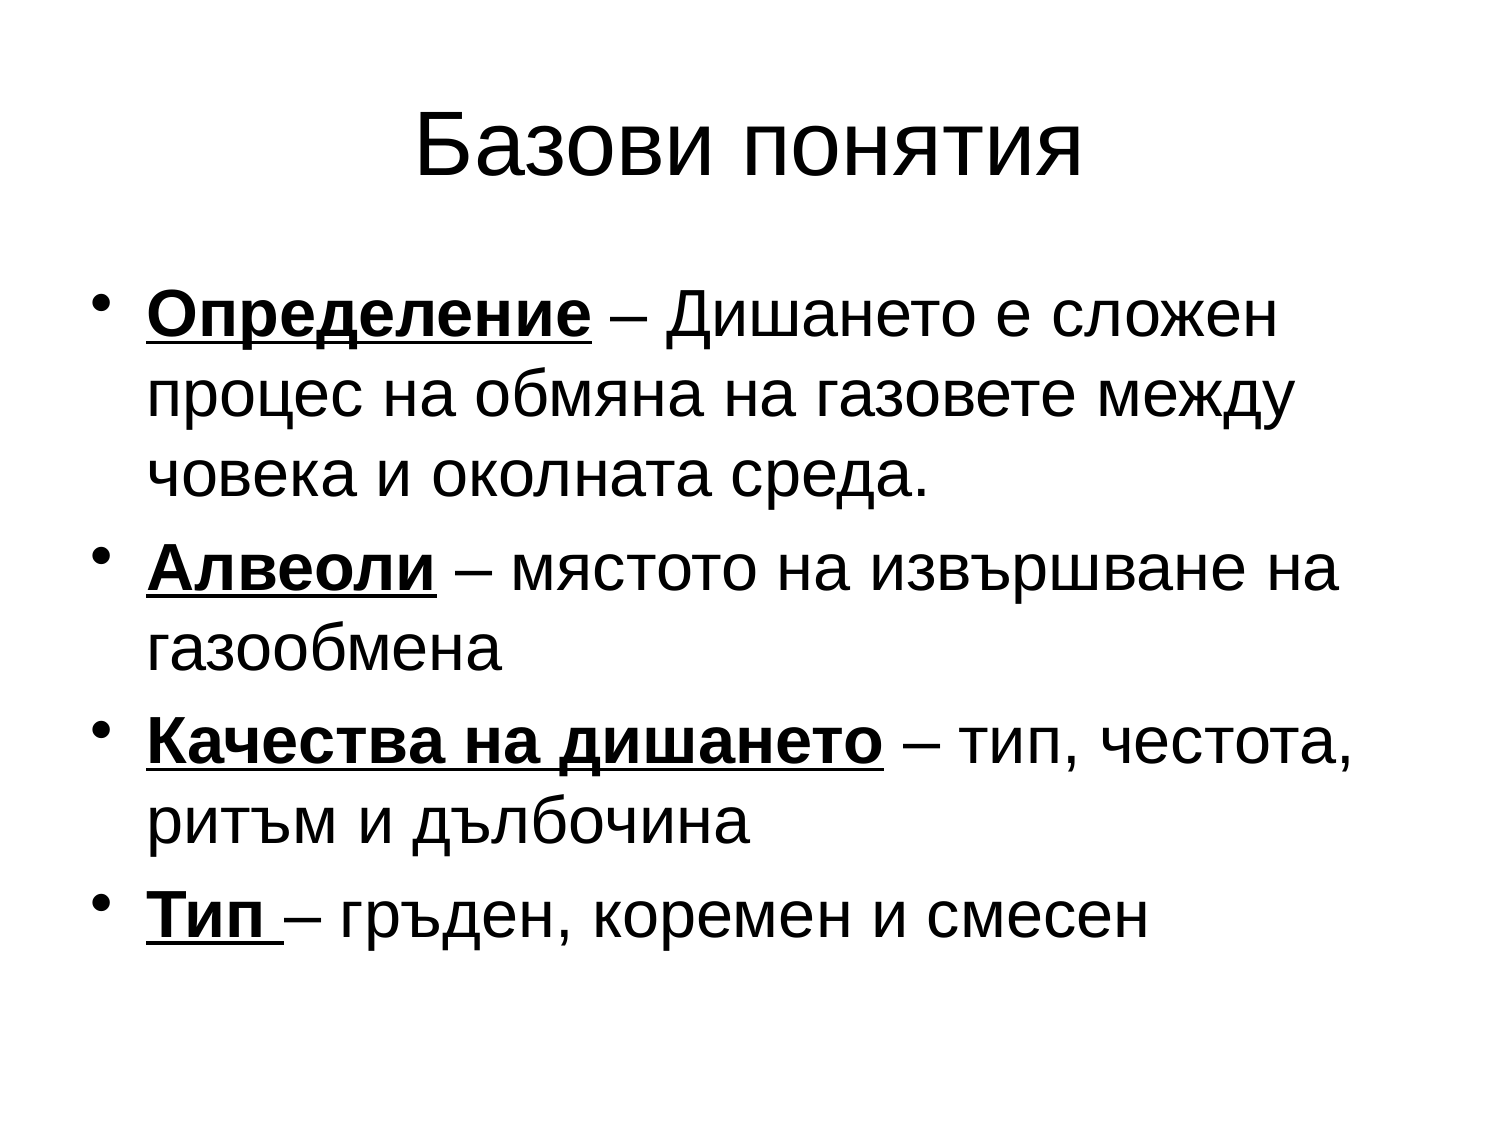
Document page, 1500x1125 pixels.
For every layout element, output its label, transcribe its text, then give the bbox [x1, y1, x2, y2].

list Определение – Дишането е сложен процес на обмяна на газовете между човека и околната среда. Алвеоли – мястото на извършване на газообмена Качества на дишането – тип, честота, ритъм и дълбочина Тип – гръден, коремен и смесен [75, 262, 1425, 1005]
title Базови понятия [75, 45, 1425, 233]
